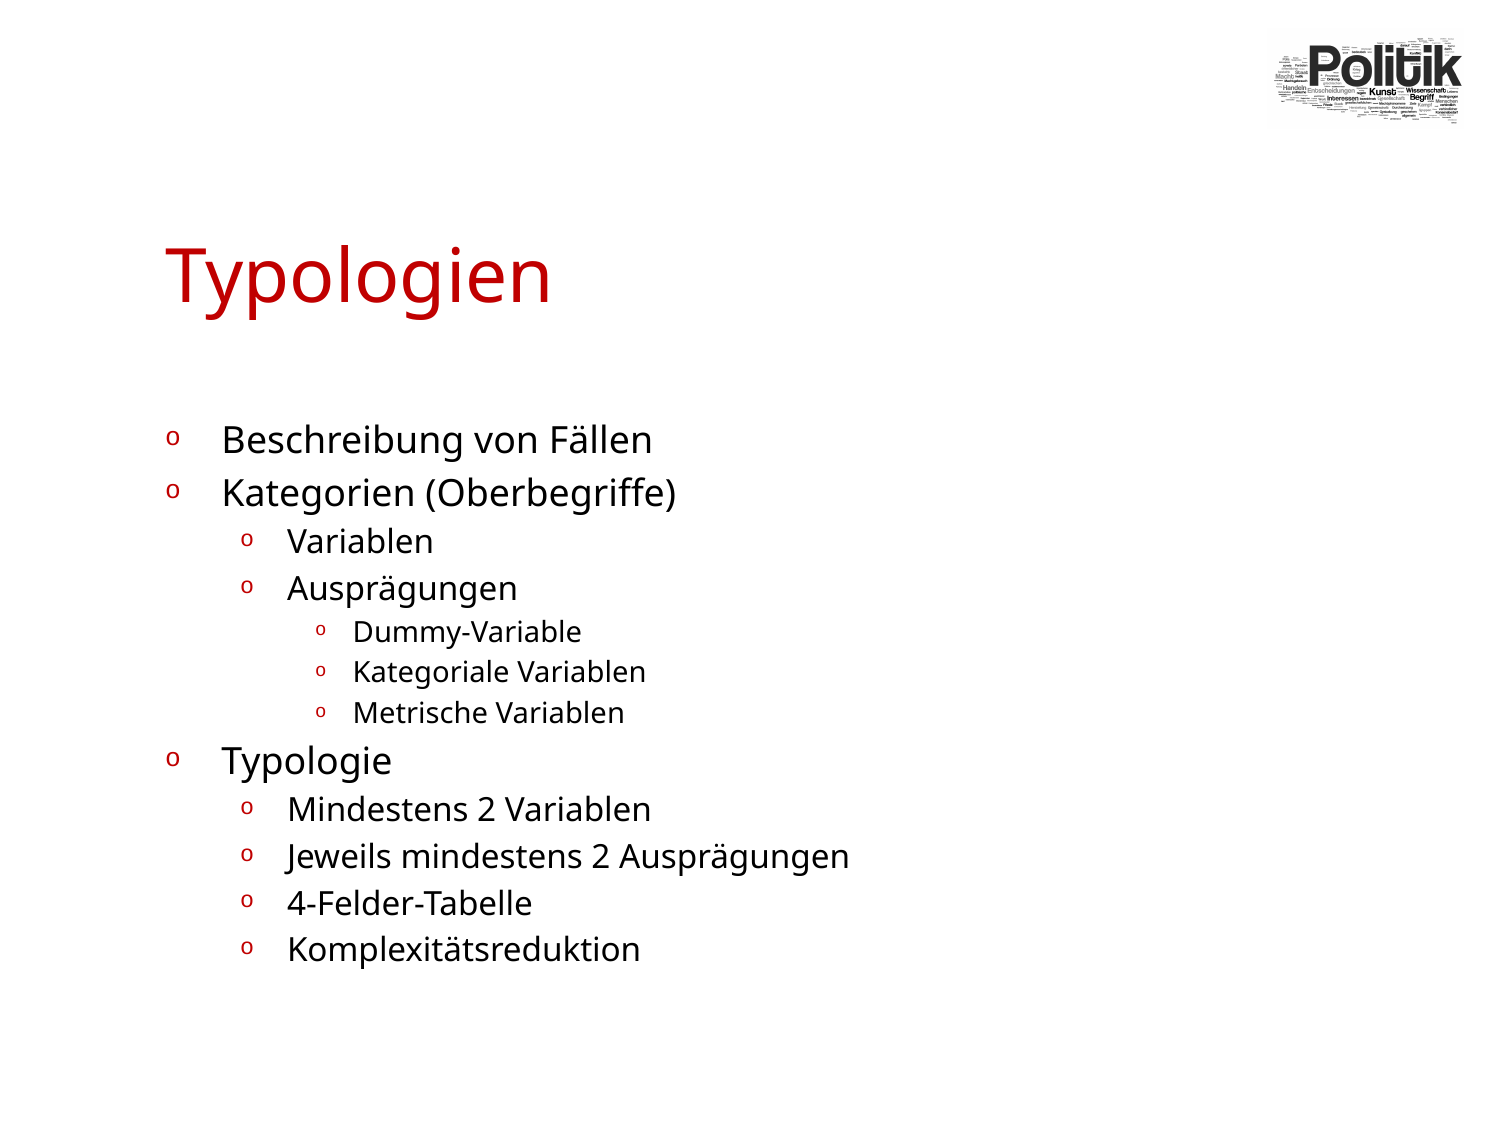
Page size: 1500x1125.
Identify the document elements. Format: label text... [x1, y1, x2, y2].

title Typologien [150, 137, 1350, 325]
list Beschreibung von Fällen Kategorien (Oberbegriffe) Variablen Ausprägungen Dummy-Variable Kategoriale Variablen Metrische Variablen Typologie Mindestens 2 Variablen Jeweils mindestens 2 Ausprägungen 4-Felder-Tabelle Komplexitätsreduktion [150, 408, 1350, 1011]
